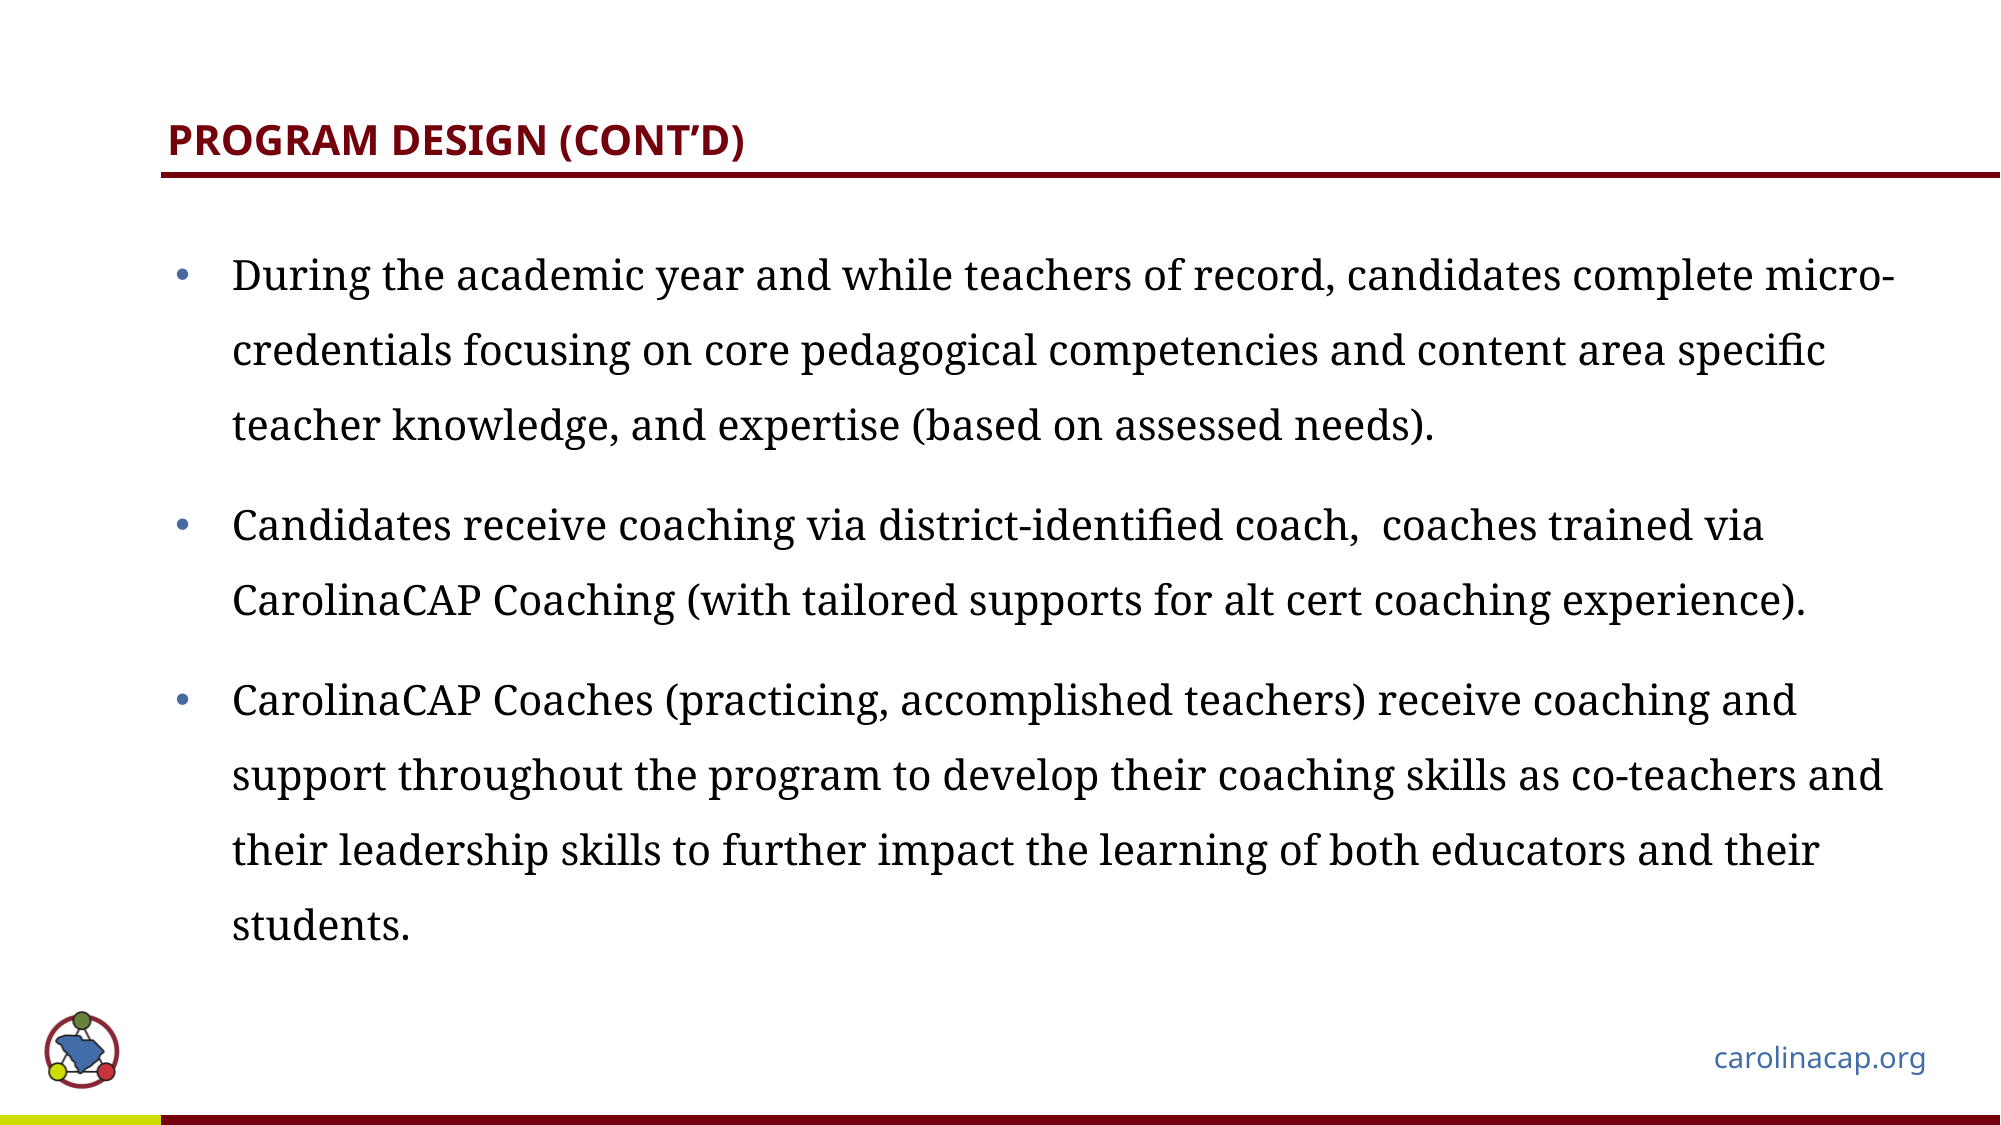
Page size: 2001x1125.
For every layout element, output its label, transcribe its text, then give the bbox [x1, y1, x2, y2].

picture [34, 998, 124, 1101]
list During the academic year and while teachers of record, candidates complete micro-credentials focusing on core pedagogical competencies and content area specific teacher knowledge, and expertise (based on assessed needs). Candidates receive coaching via district-identified coach, coaches trained via CarolinaCAP Coaching (with tailored supports for alt cert coaching experience). CarolinaCAP Coaches (practicing, accomplished teachers) receive coaching and support throughout the program to develop their coaching skills as co-teachers and their leadership skills to further impact the learning of both educators and their students. [160, 216, 1928, 943]
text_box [1634, 1017, 1976, 1097]
title PROGRAM DESIGN (CONT’D) [152, 95, 1878, 189]
